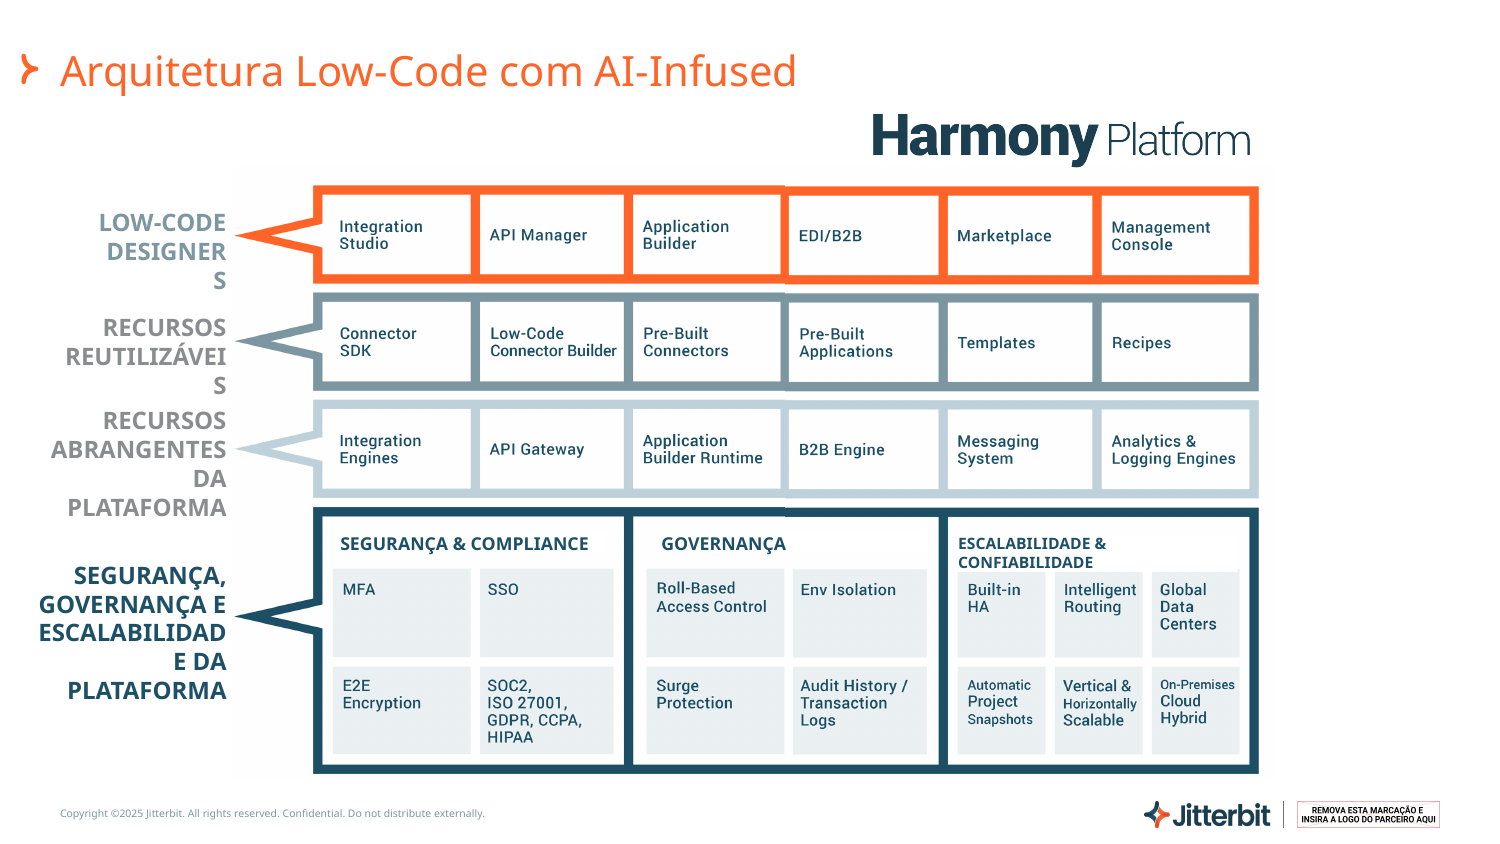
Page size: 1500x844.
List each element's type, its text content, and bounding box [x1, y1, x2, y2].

picture [1144, 801, 1284, 828]
picture [870, 110, 1251, 171]
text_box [233, 164, 1276, 780]
title Arquitetura Low-Code com AI-Infused [60, 45, 1286, 157]
text_box SEGURANÇA, GOVERNANÇA E ESCALABILIDADE DA PLATAFORMA [33, 560, 227, 705]
picture [1297, 801, 1440, 828]
text_box RECURSOS ABRANGENTES DA PLATAFORMA [33, 405, 227, 521]
text_box RECURSOS REUTILIZÁVEIS [52, 312, 227, 400]
text_box LOW-CODE DESIGNERS [94, 207, 227, 295]
